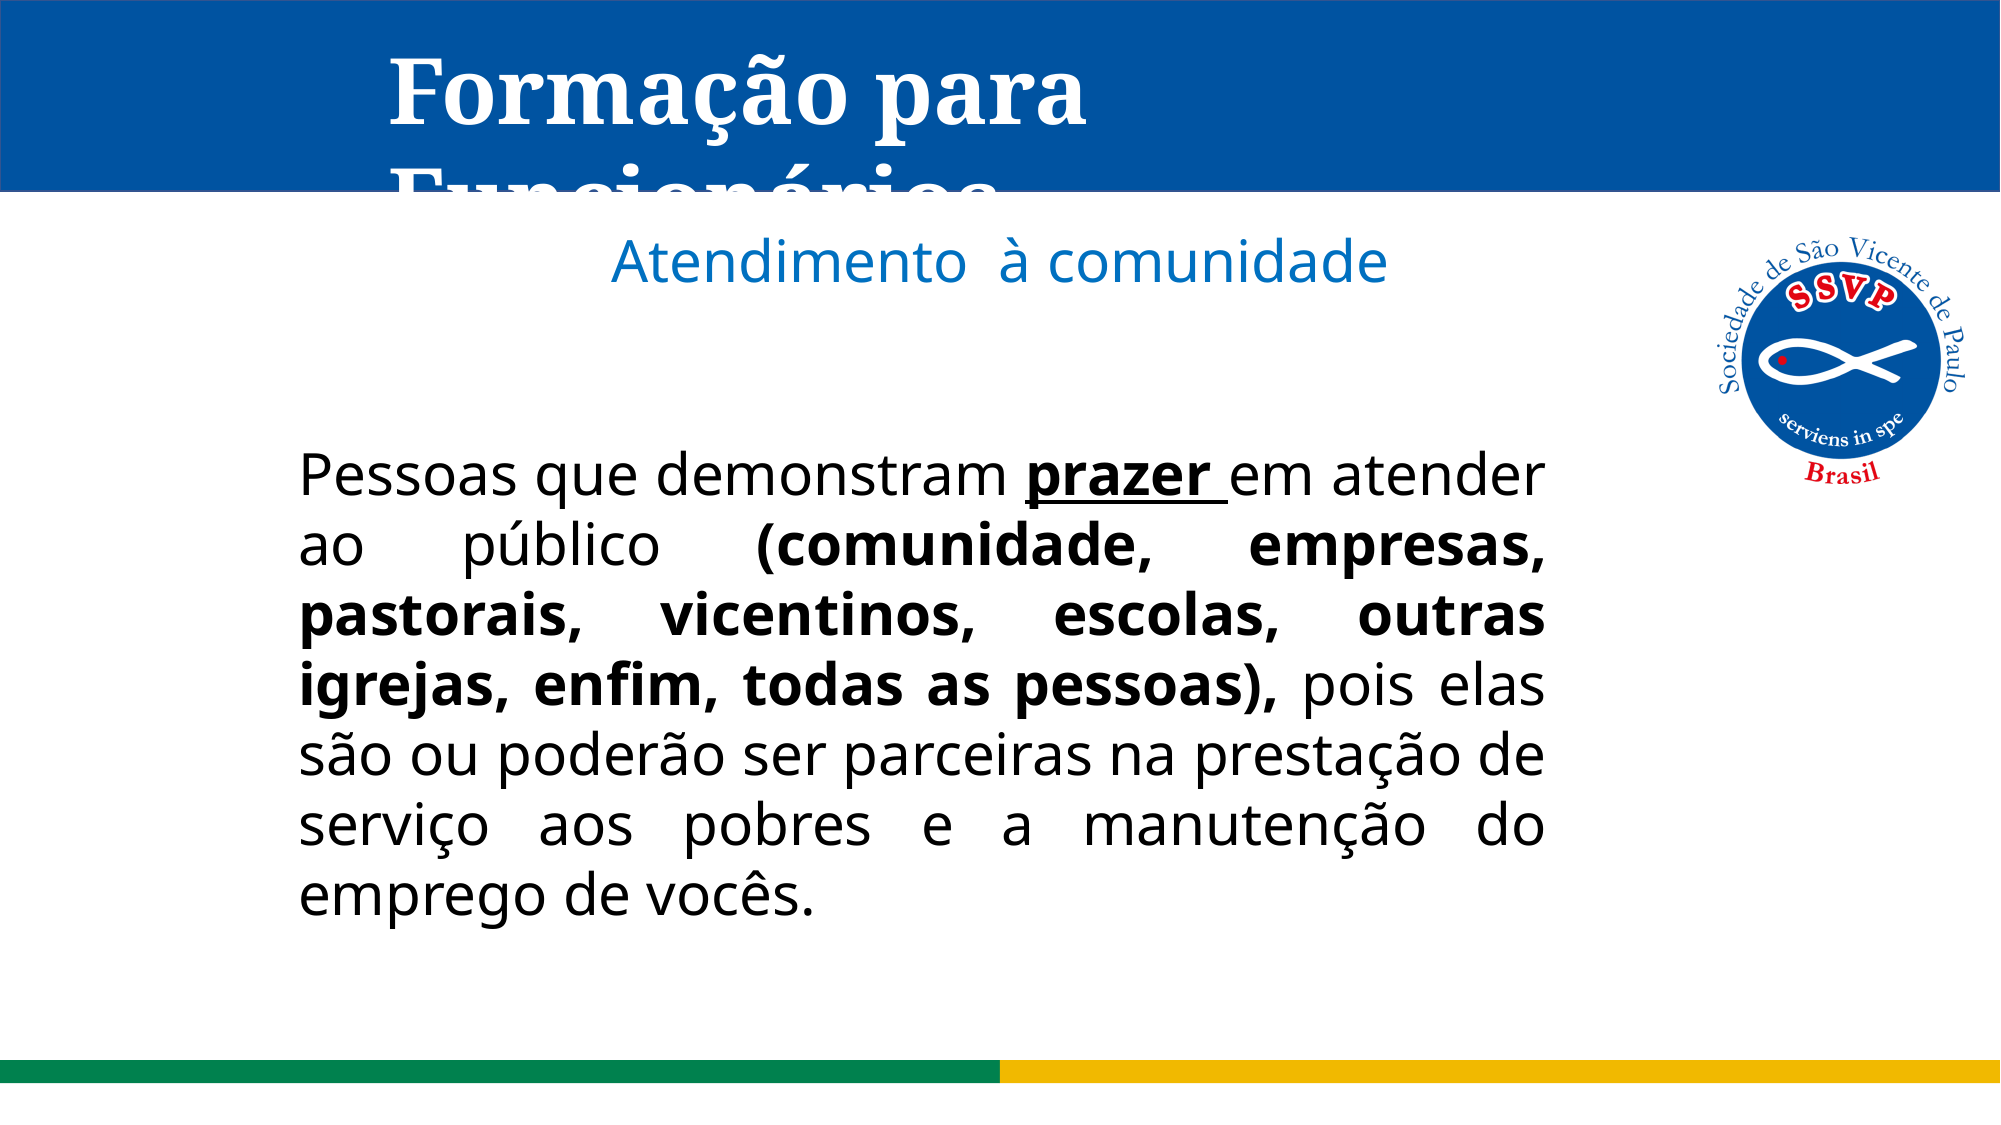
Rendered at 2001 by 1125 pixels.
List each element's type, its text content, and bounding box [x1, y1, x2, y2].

text_box Pessoas que demonstram prazer em atender ao público (comunidade, empresas, pastorais, vicentinos, escolas, outras igrejas, enfim, todas as pessoas), pois elas são ou poderão ser parceiras na prestação de serviço aos pobres e a manutenção do emprego de vocês. [283, 429, 1562, 935]
picture [1717, 237, 1965, 485]
text_box Atendimento à comunidade [283, 216, 1717, 302]
text_box Formação para Funcionários [373, 25, 1626, 216]
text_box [0, 1050, 2000, 1092]
text_box [0, 0, 2000, 192]
